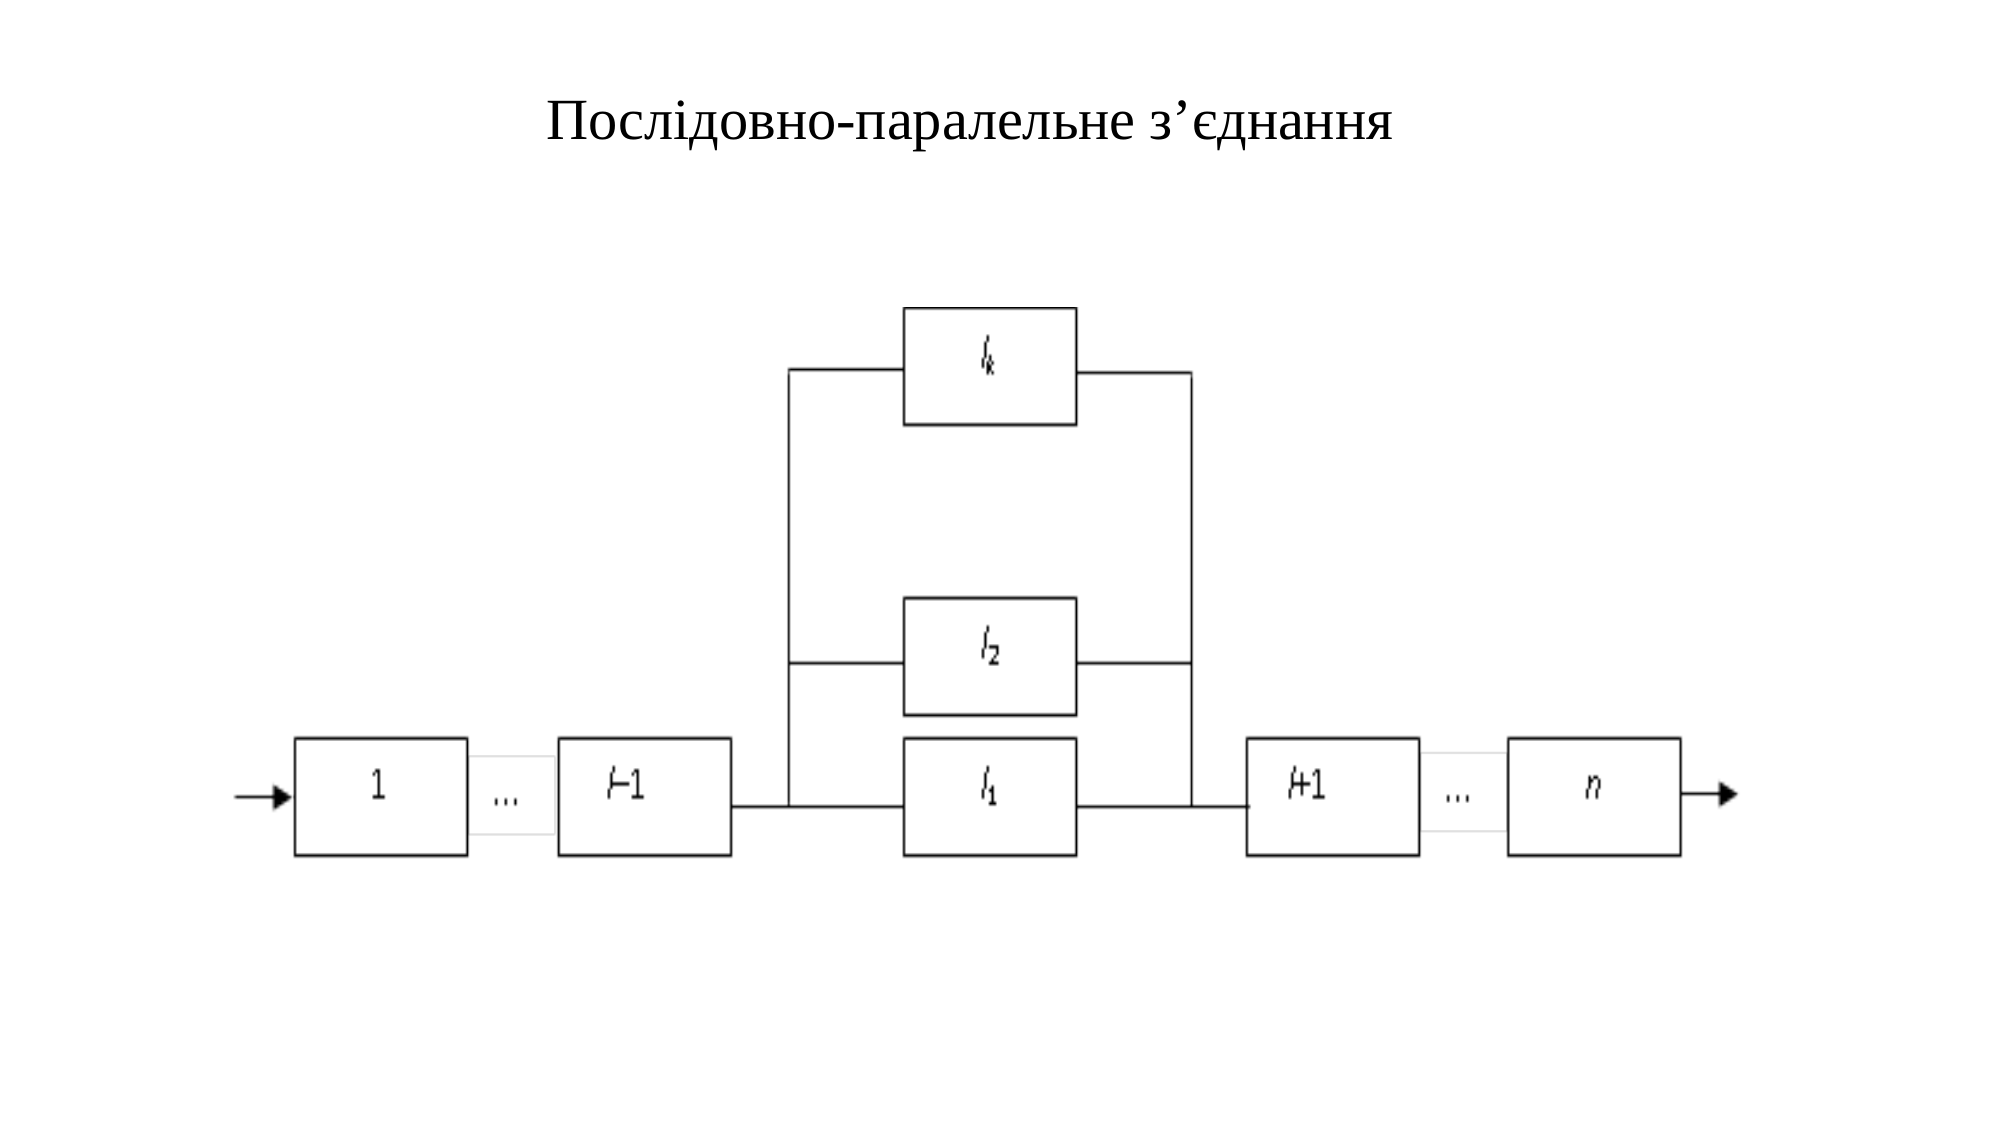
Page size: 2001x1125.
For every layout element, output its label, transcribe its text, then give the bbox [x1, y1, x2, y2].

text_box Послідовно-паралельне з’єднання [457, 73, 1727, 159]
picture [232, 307, 1745, 865]
